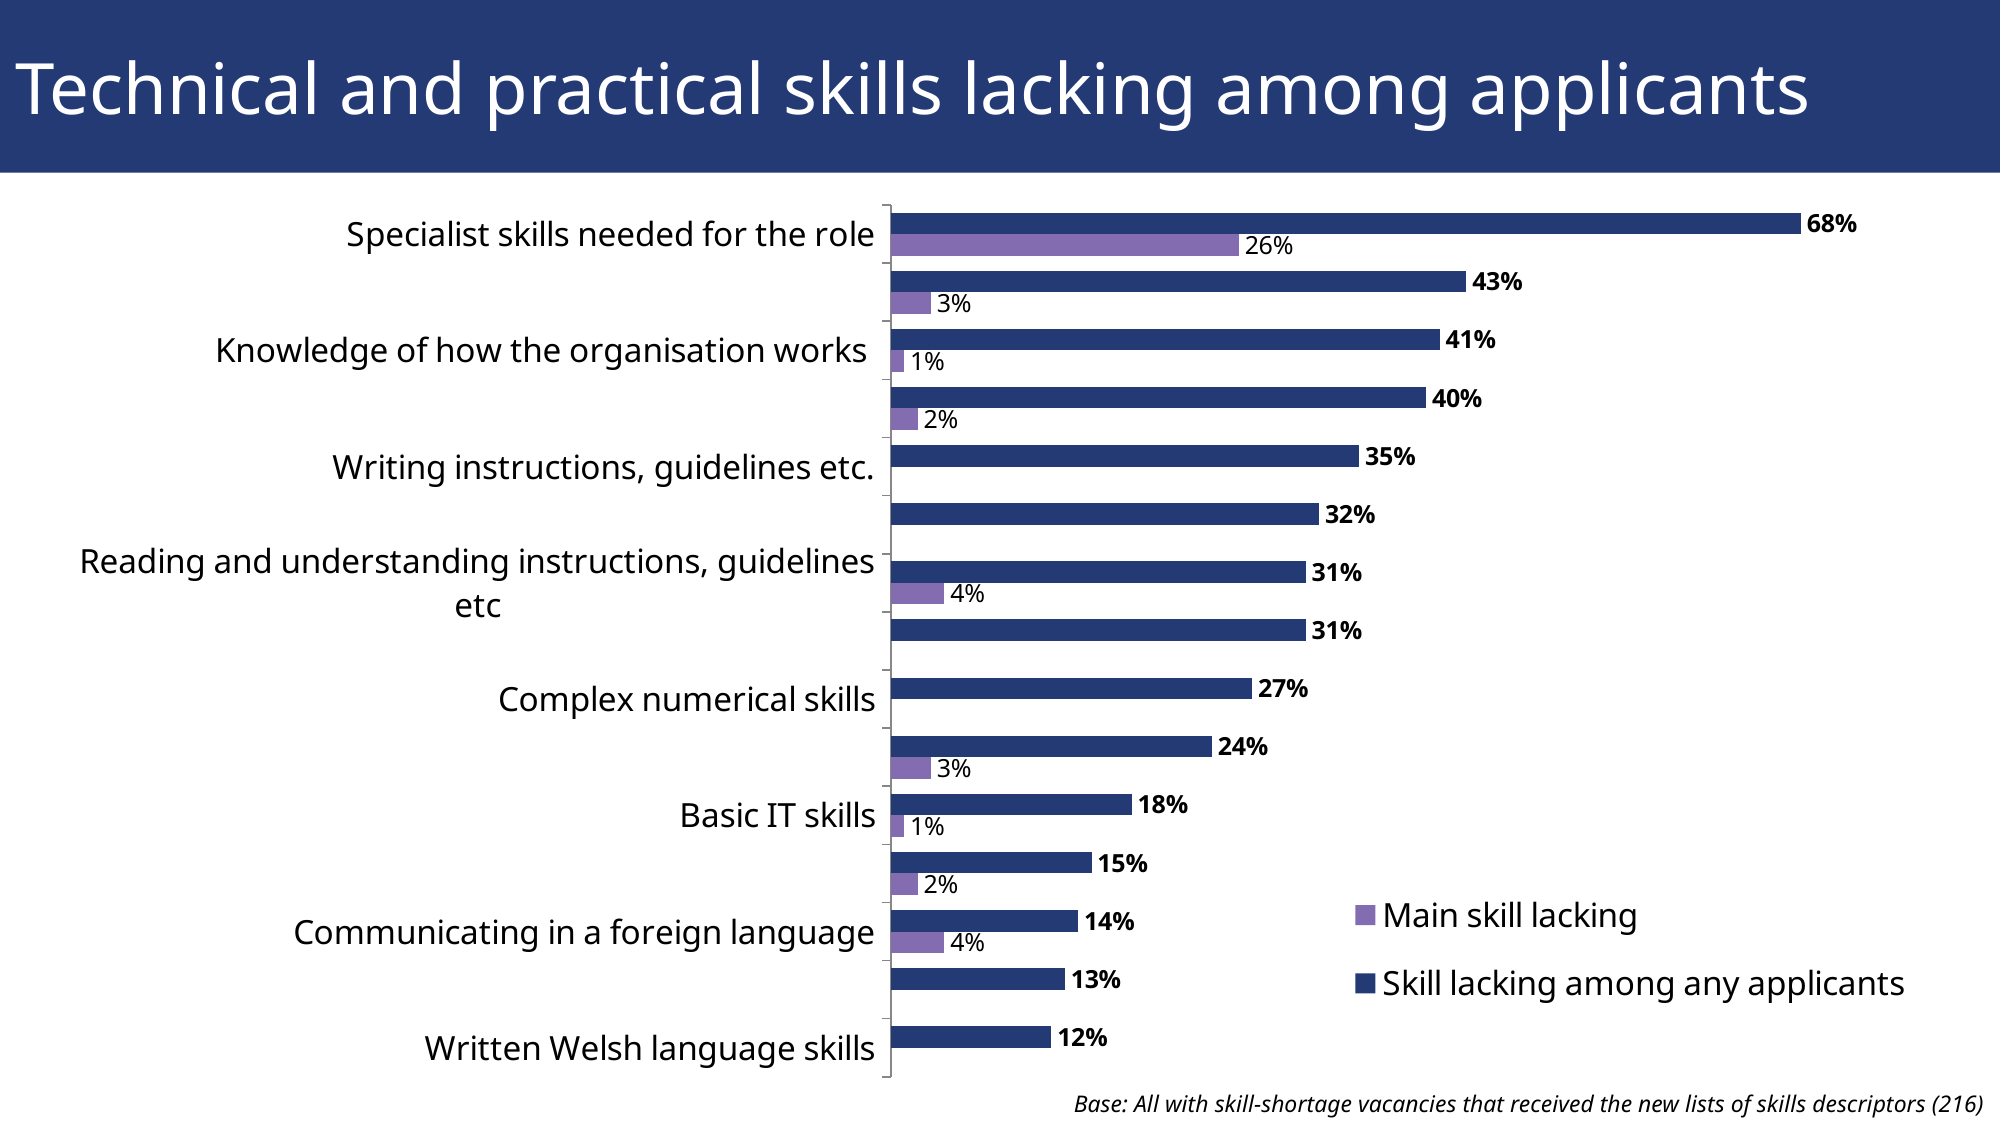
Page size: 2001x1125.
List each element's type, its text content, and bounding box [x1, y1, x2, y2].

chart [41, 35, 2000, 1125]
title Technical and practical skills lacking among applicants [0, 0, 2000, 173]
